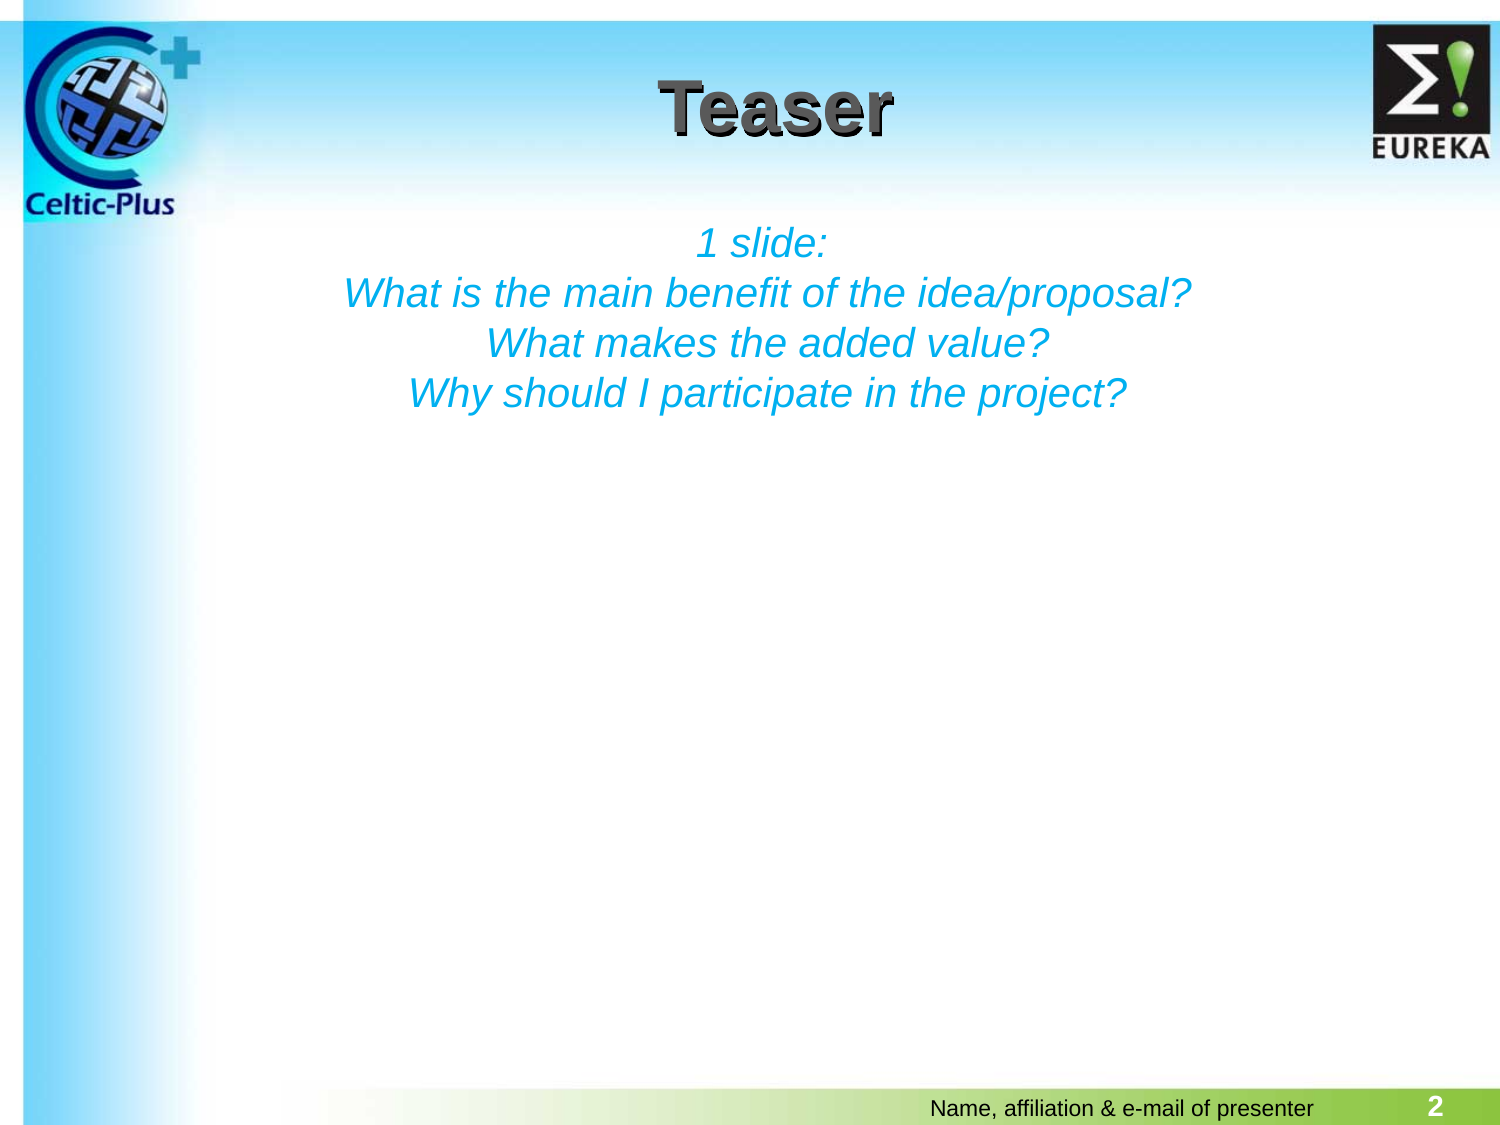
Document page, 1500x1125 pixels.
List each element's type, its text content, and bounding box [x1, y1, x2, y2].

title Teaser [100, 31, 1451, 174]
picture [0, 0, 1500, 1125]
slide_number 2 [1222, 1034, 1459, 1094]
text_box 1 slide: What is the main benefit of the idea/proposal? What makes the added value? Why should I participate in the project? [277, 208, 1258, 423]
text_box Name, affiliation & e-mail of presenter [915, 1086, 1350, 1125]
